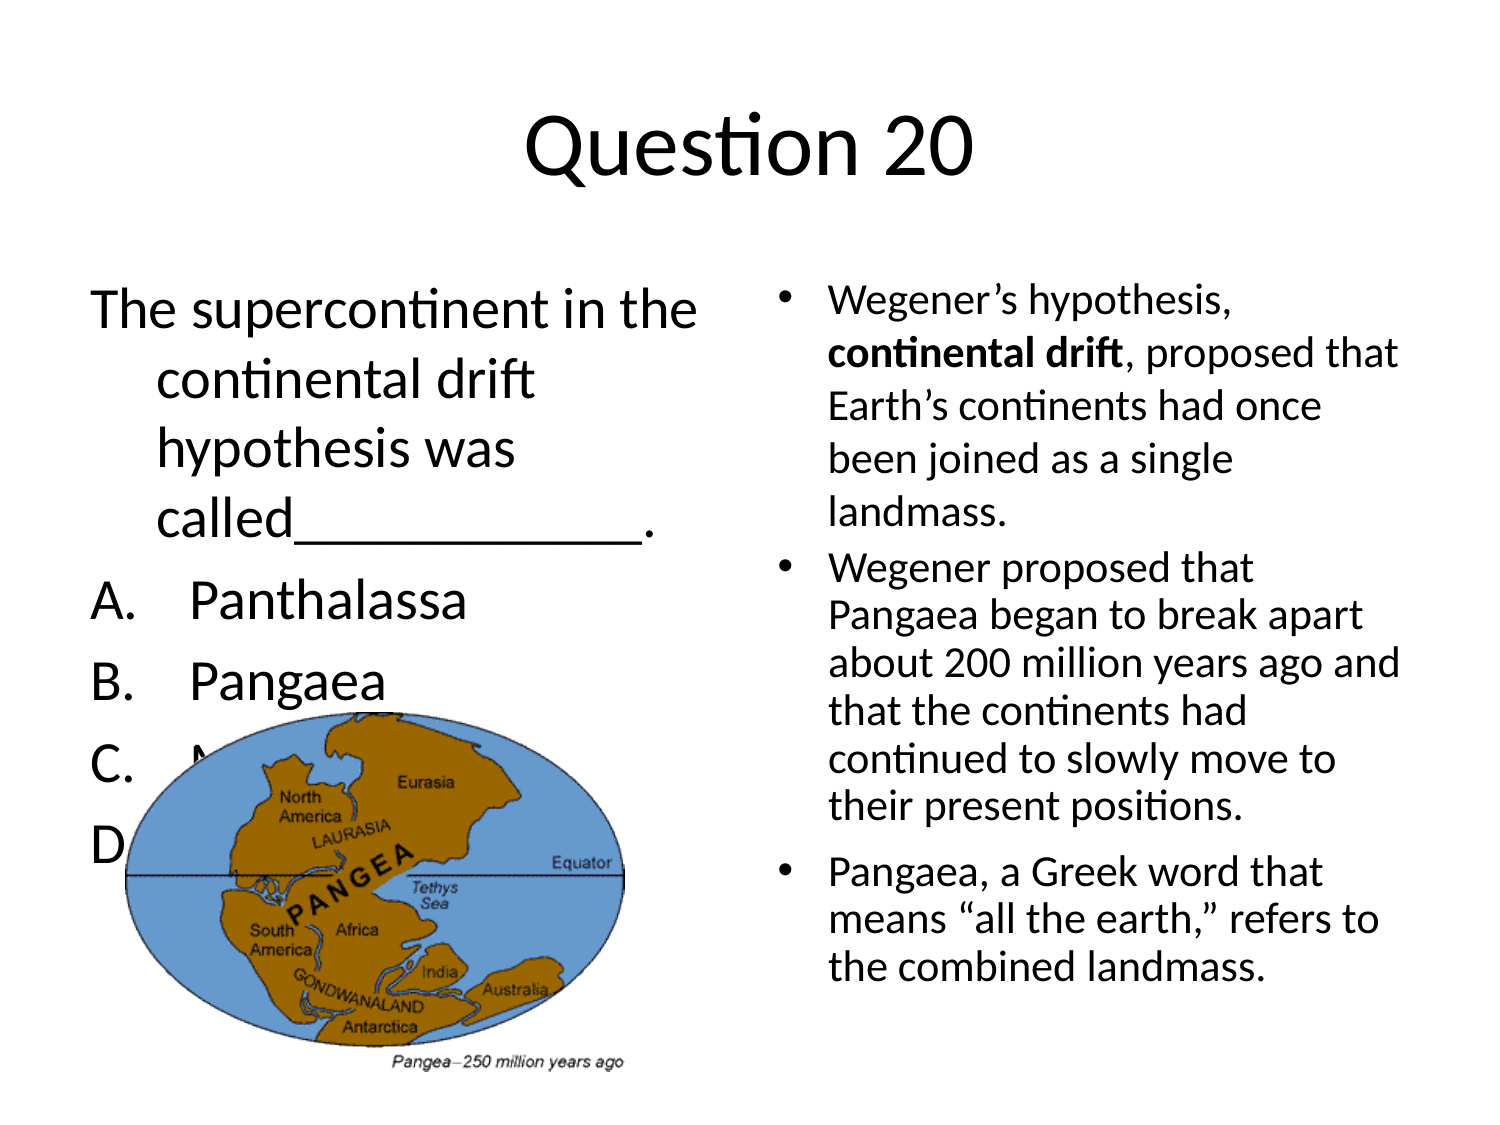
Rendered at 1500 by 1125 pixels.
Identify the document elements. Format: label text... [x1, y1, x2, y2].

title Question 20 [75, 45, 1425, 233]
picture [124, 712, 626, 1073]
list Wegener’s hypothesis, continental drift, proposed that Earth’s continents had once been joined as a single landmass. Wegener proposed that Pangaea began to break apart about 200 million years ago and that the continents had continued to slowly move to their present positions. Pangaea, a Greek word that means “all the earth,” refers to the combined landmass. [762, 262, 1425, 1005]
list The supercontinent in the continental drift hypothesis was called____________. Panthalassa Pangaea Mesosaurus Africa [75, 262, 738, 1005]
